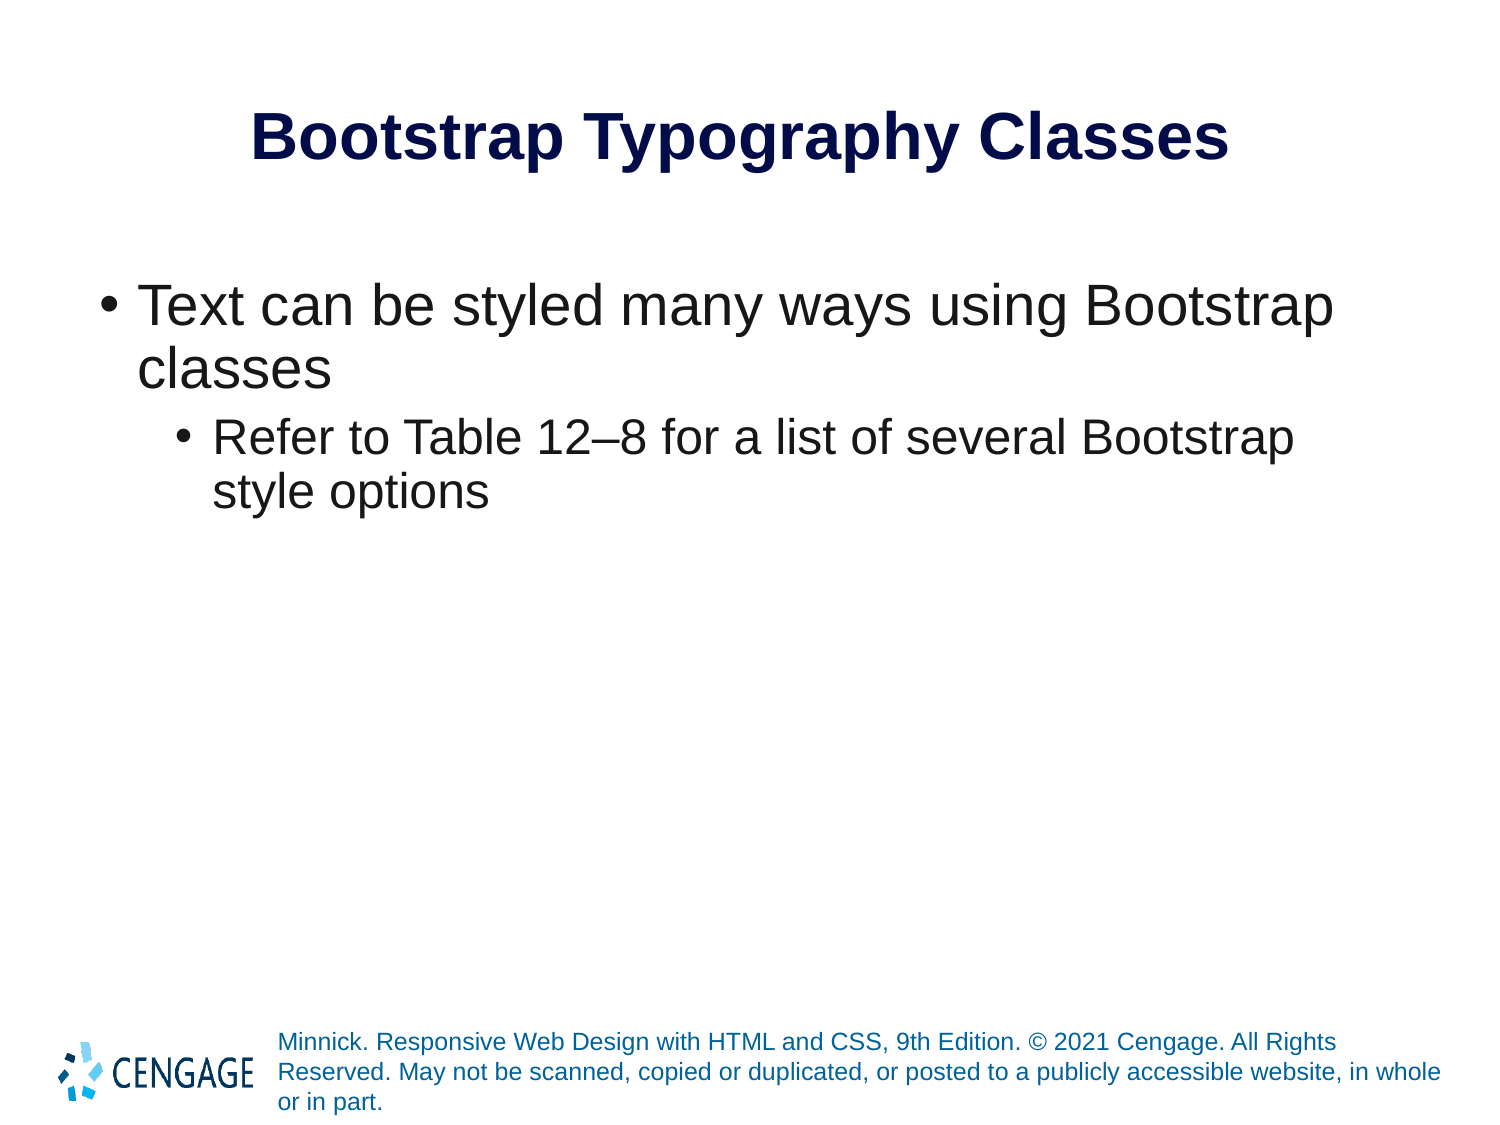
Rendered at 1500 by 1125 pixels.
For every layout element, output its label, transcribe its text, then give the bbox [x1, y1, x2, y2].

picture [58, 1042, 253, 1101]
list Text can be styled many ways using Bootstrap classes Refer to Table 12–8 for a list of several Bootstrap style options [99, 275, 1397, 1024]
footer Minnick. Responsive Web Design with HTML and CSS, 9th Edition. © 2021 Cengage. All Rights Reserved. May not be scanned, copied or duplicated, or posted to a publicly accessible website, in whole or in part. [262, 1040, 1475, 1100]
title Bootstrap Typography Classes [103, 101, 1397, 175]
